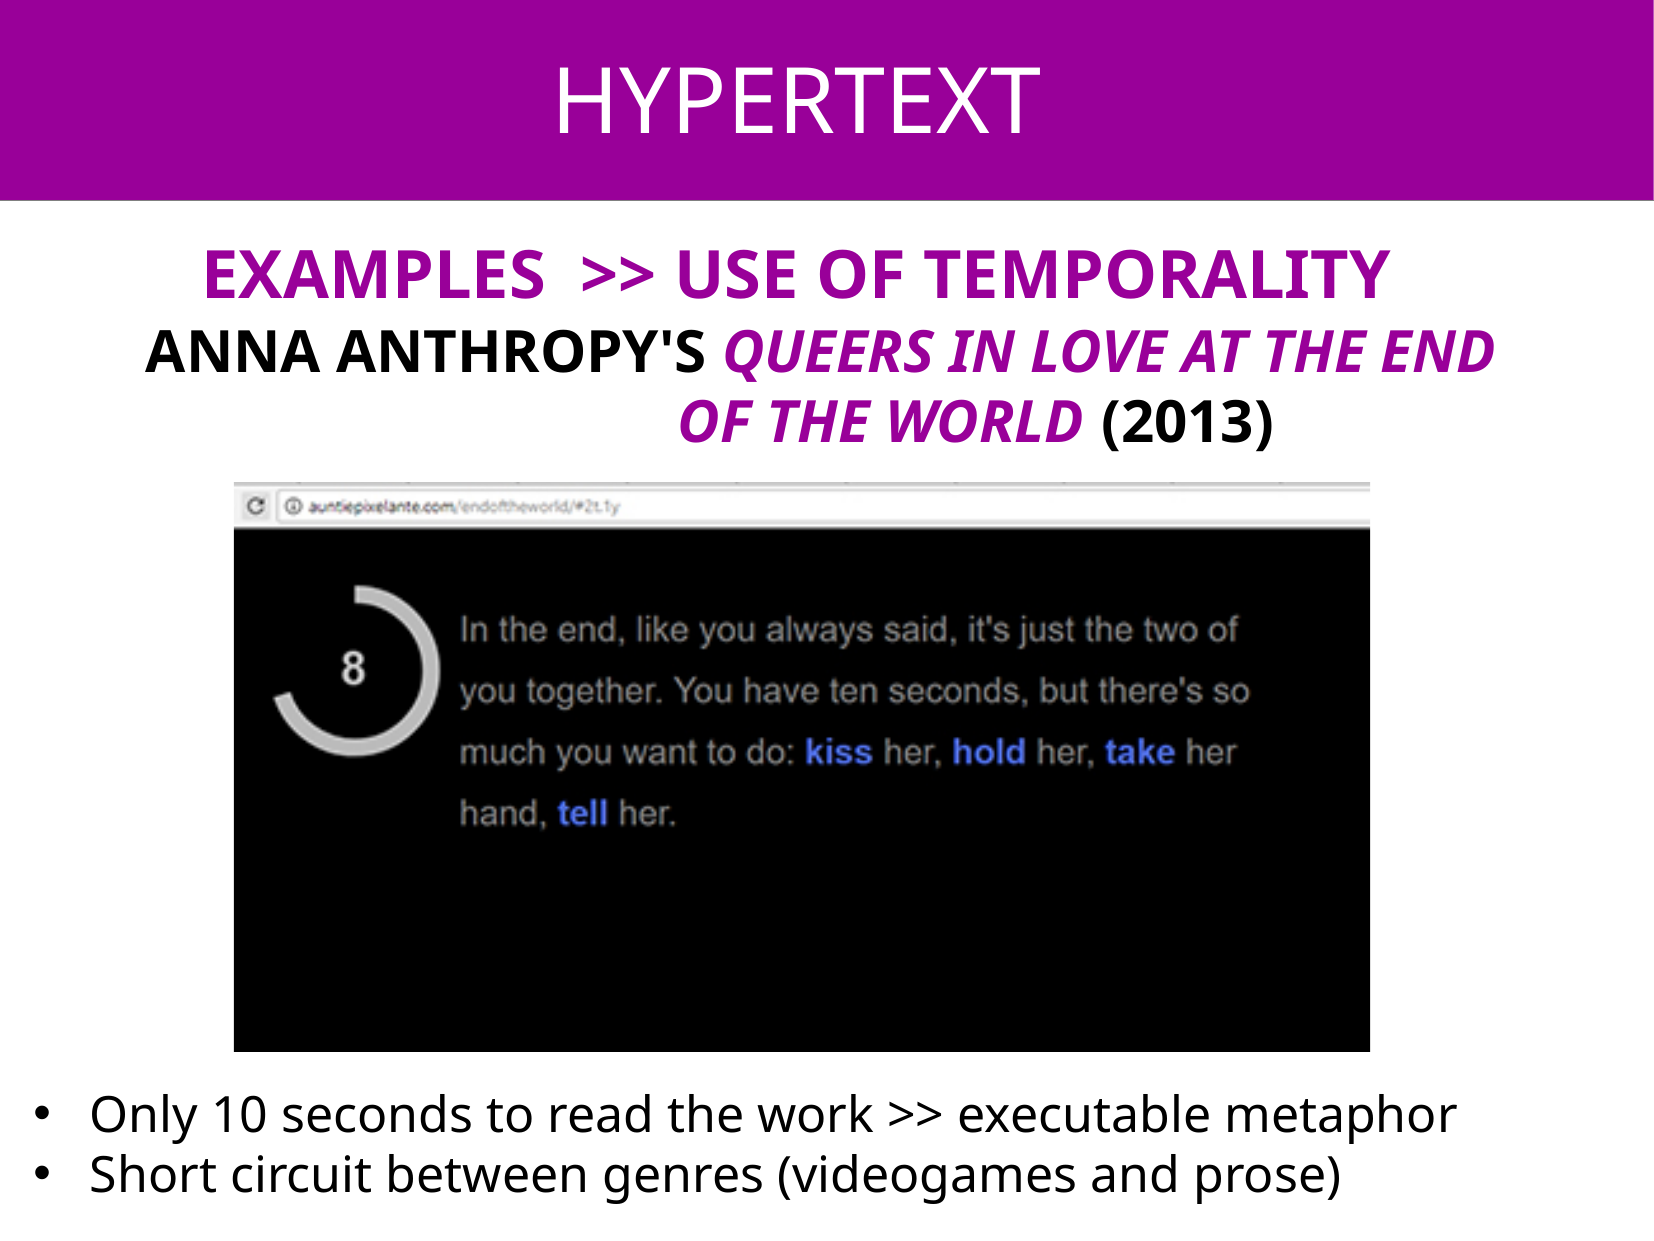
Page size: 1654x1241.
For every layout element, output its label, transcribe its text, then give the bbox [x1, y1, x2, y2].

text_box [0, 0, 1654, 201]
text_box EXAMPLES >> USE OF TEMPORALITY [186, 224, 1408, 320]
text_box ANNA ANTHROPY'S QUEERS IN LOVE AT THE END OF THE WORLD (2013) [131, 307, 1527, 462]
text_box HYPERTEXT [537, 34, 1058, 160]
picture [233, 482, 1371, 1052]
text_box Only 10 seconds to read the work >> executable metaphor Short circuit between genres (videogames and prose) [18, 1074, 1474, 1241]
